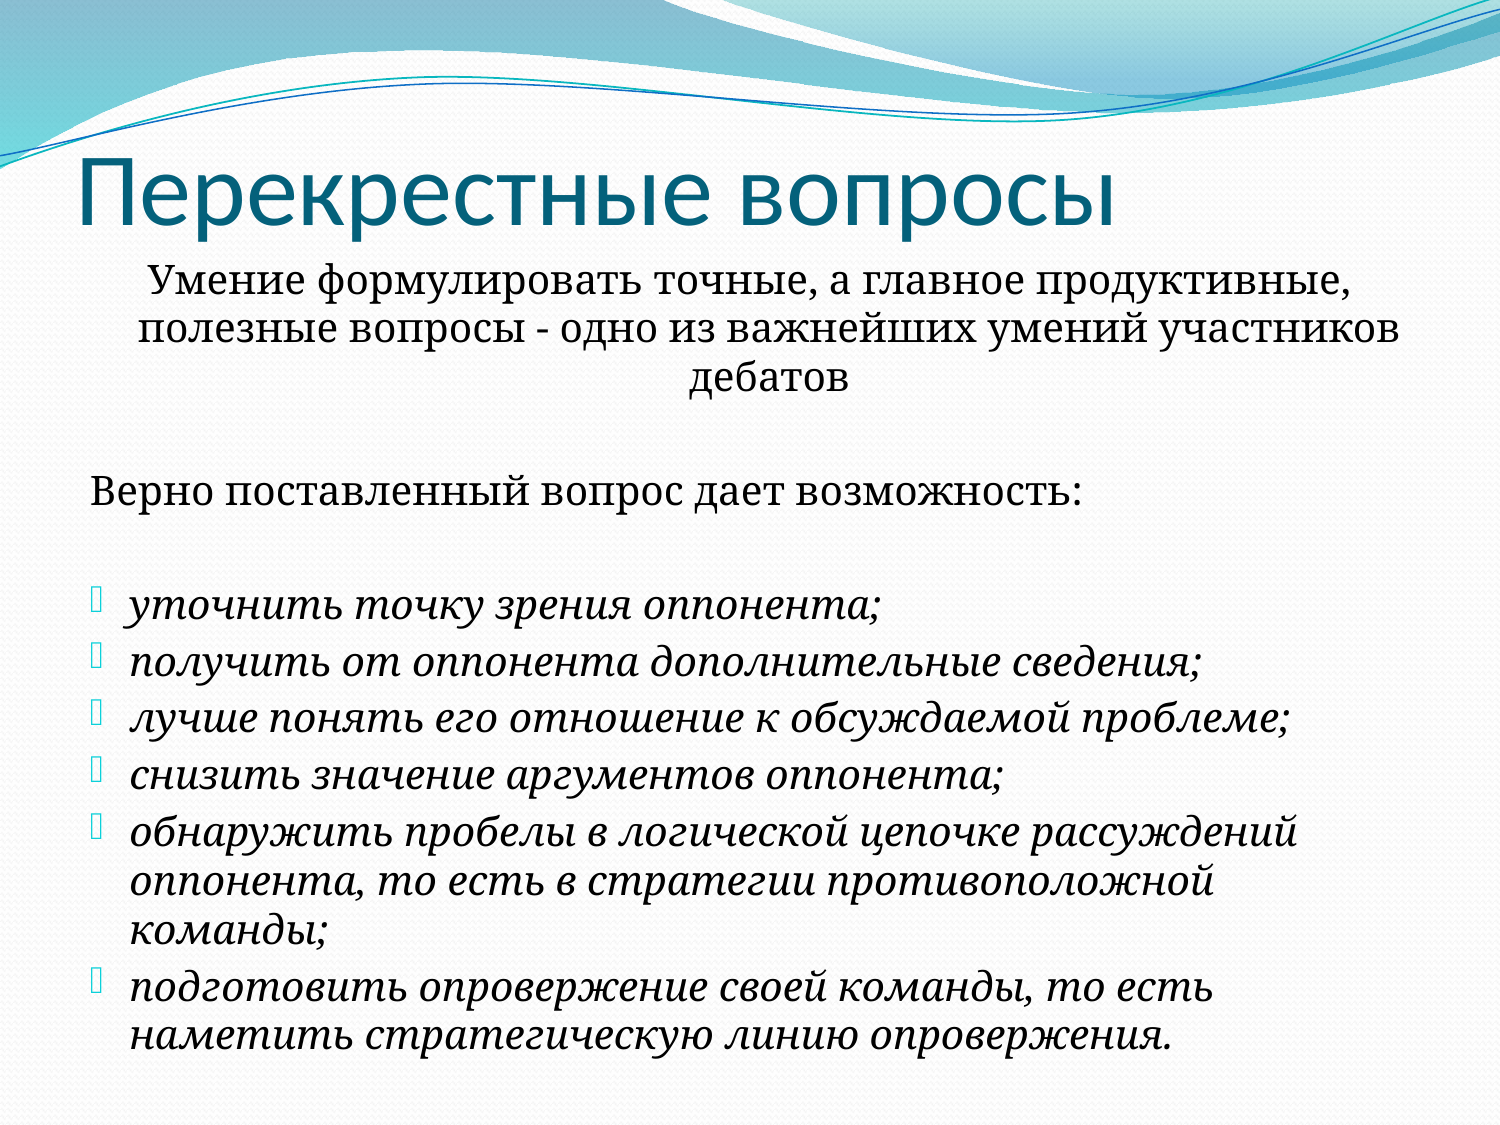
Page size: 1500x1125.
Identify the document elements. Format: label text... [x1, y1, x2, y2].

list Умение формулировать точные, а главное продуктивные, полезные вопросы - одно из важнейших умений участников дебатов Верно поставленный вопрос дает возможность: уточнить точку зрения оппонента; получить от оппонента дополнительные сведения; лучше понять его отношение к обсуждаемой проблеме; снизить значение аргументов оппонента; обнаружить пробелы в логической цепочке рассуждений оппонента, то есть в стратегии противоположной команды; подготовить опровержение своей команды, то есть наметить стра­тегическую линию опровержения. [75, 246, 1425, 1067]
title Перекрестные вопросы [75, 46, 1425, 246]
